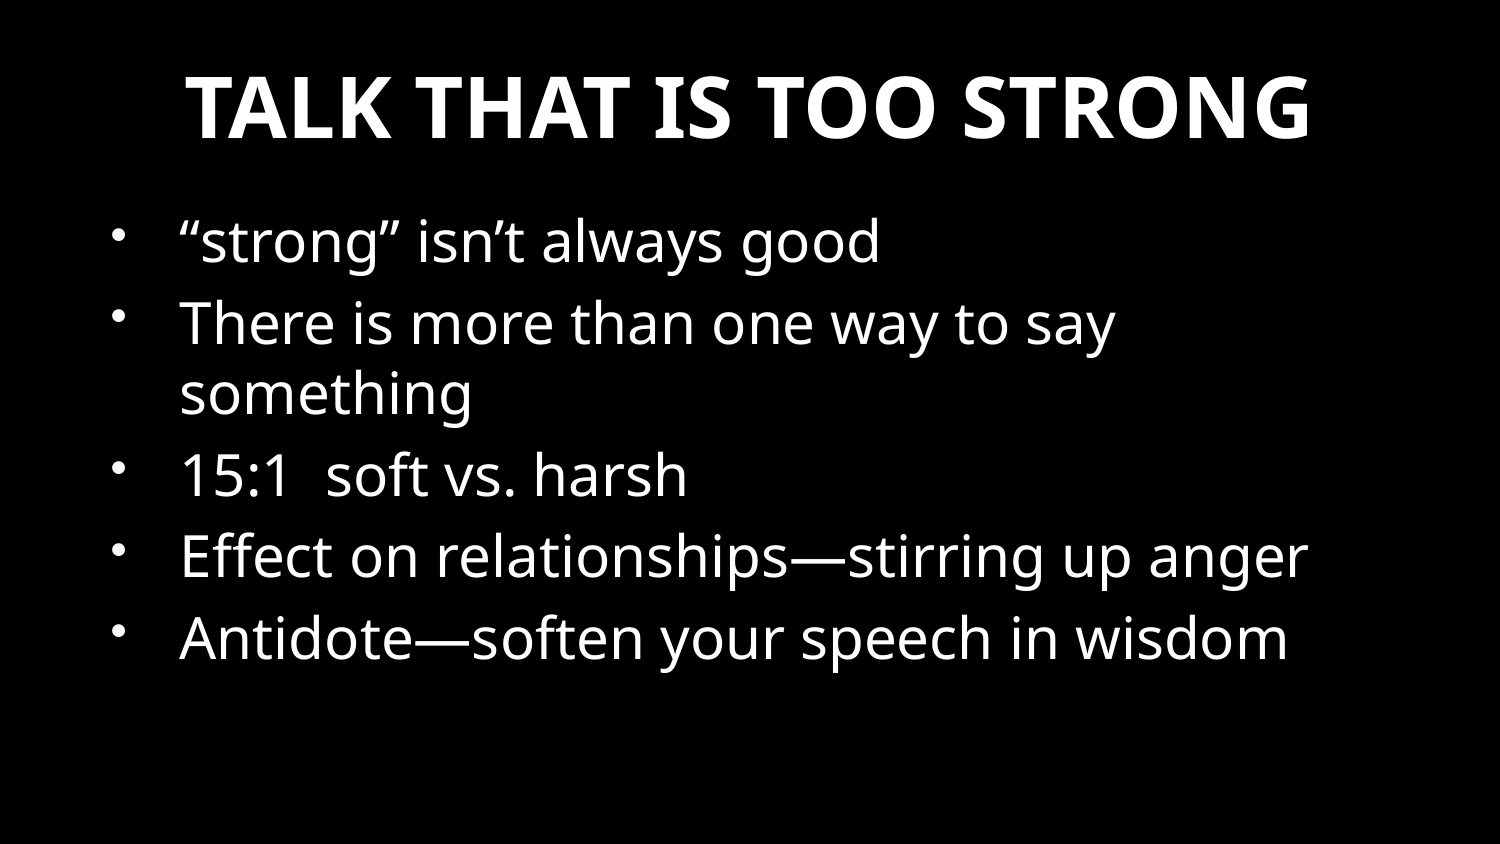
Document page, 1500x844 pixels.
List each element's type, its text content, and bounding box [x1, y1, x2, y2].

title TALK THAT IS TOO STRONG [75, 33, 1425, 175]
list “strong” isn’t always good There is more than one way to say something 15:1 soft vs. harsh Effect on relationships—stirring up anger Antidote—soften your speech in wisdom [75, 196, 1425, 777]
